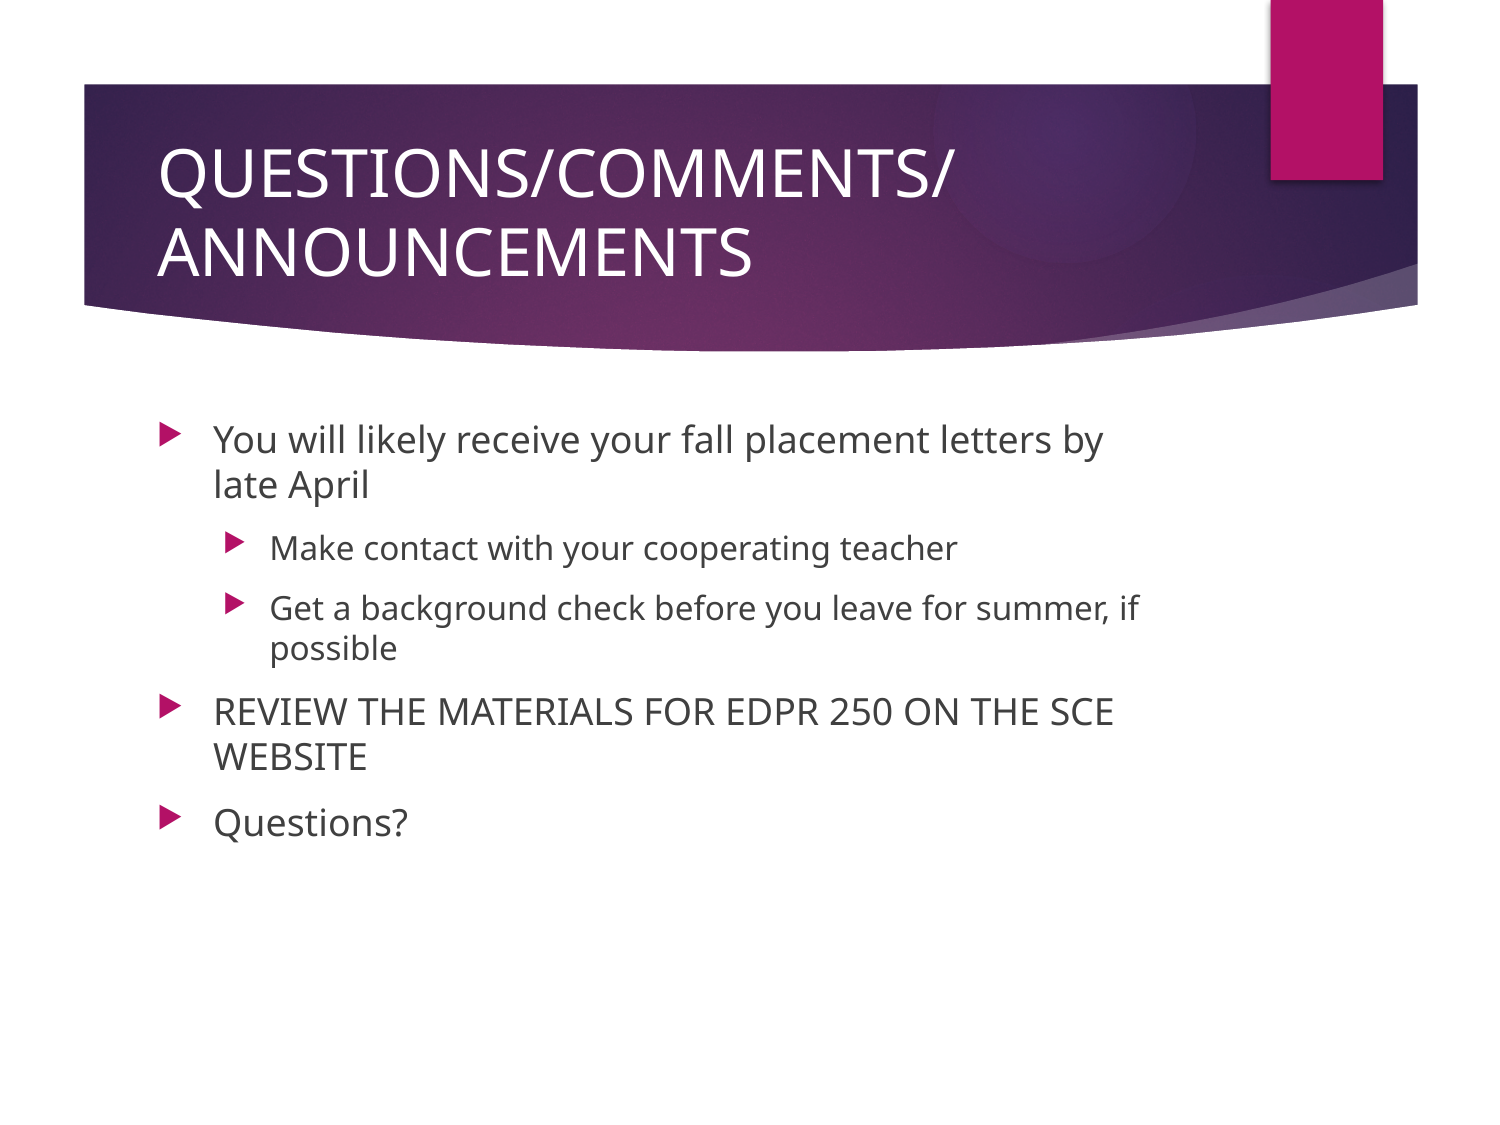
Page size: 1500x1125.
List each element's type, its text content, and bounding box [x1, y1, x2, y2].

list You will likely receive your fall placement letters by late April Make contact with your cooperating teacher Get a background check before you leave for summer, if possible REVIEW THE MATERIALS FOR EDPR 250 ON THE SCE WEBSITE Questions? [141, 408, 1183, 988]
title QUESTIONS/COMMENTS/ ANNOUNCEMENTS [142, 152, 1183, 269]
